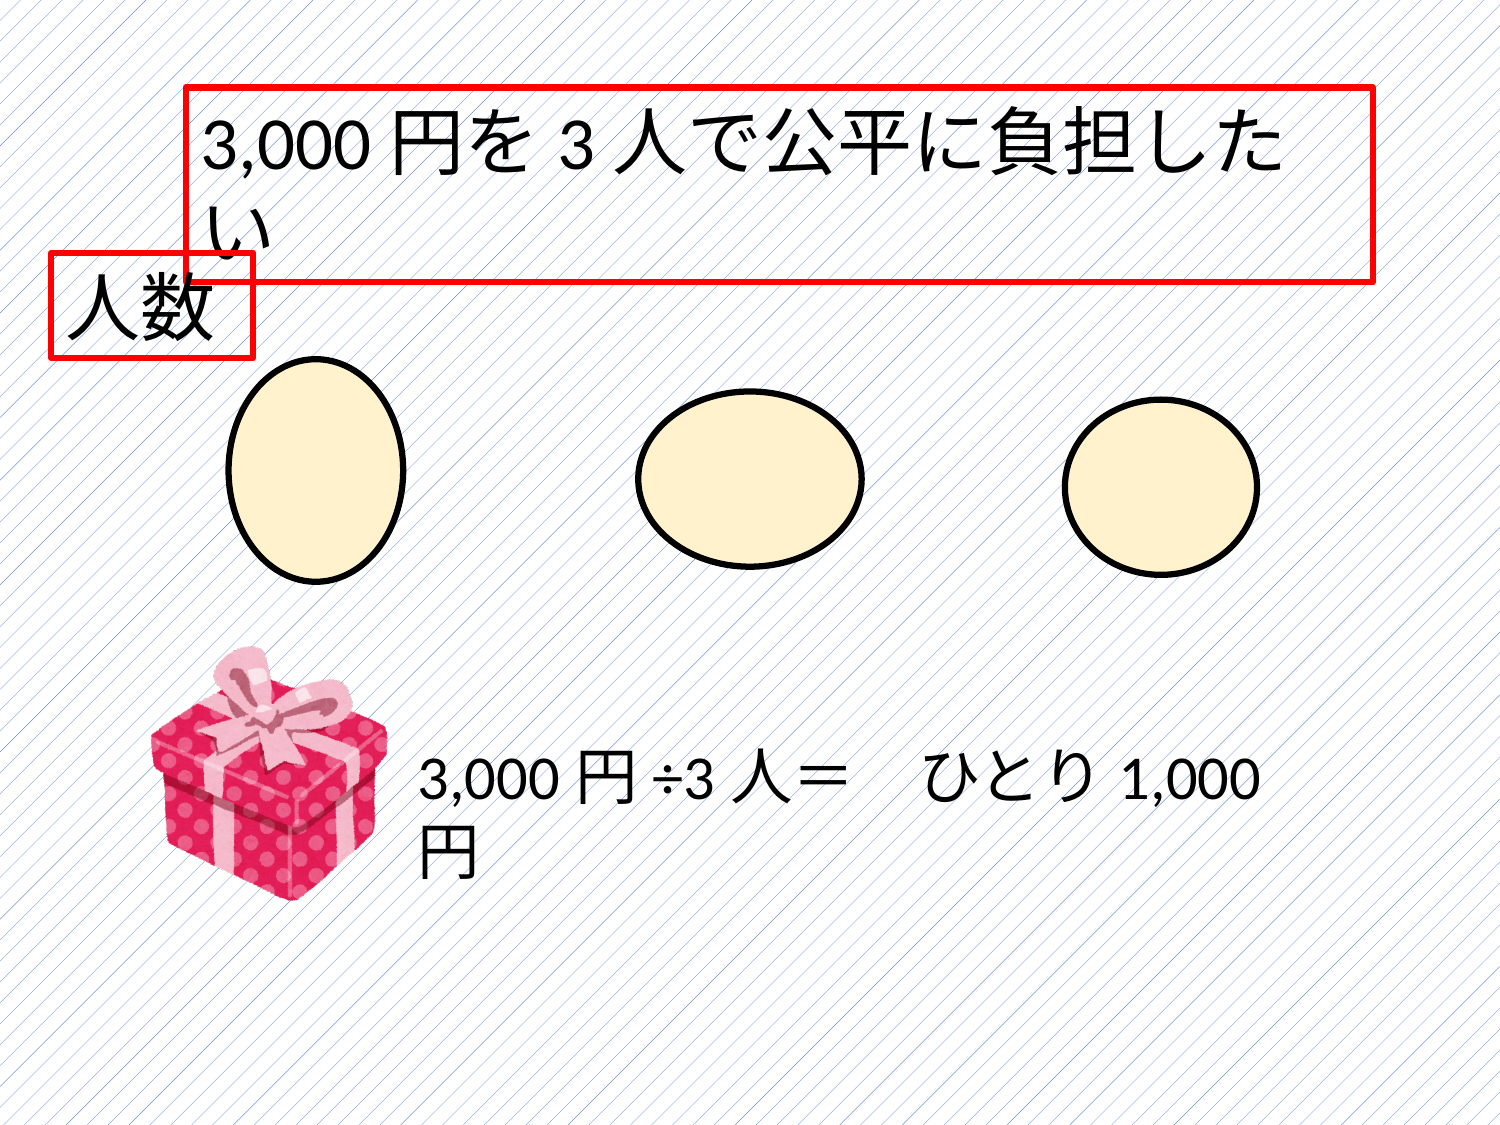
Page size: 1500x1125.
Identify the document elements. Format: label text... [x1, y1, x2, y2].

text_box 3,000円を3人で公平に負担したい [185, 87, 1373, 283]
text_box [637, 390, 863, 568]
picture [135, 637, 404, 910]
text_box 人数 [51, 253, 254, 358]
text_box [227, 358, 405, 583]
text_box [1063, 398, 1259, 576]
text_box 3,000円÷3人＝ ひとり1,000円 [404, 729, 1343, 895]
